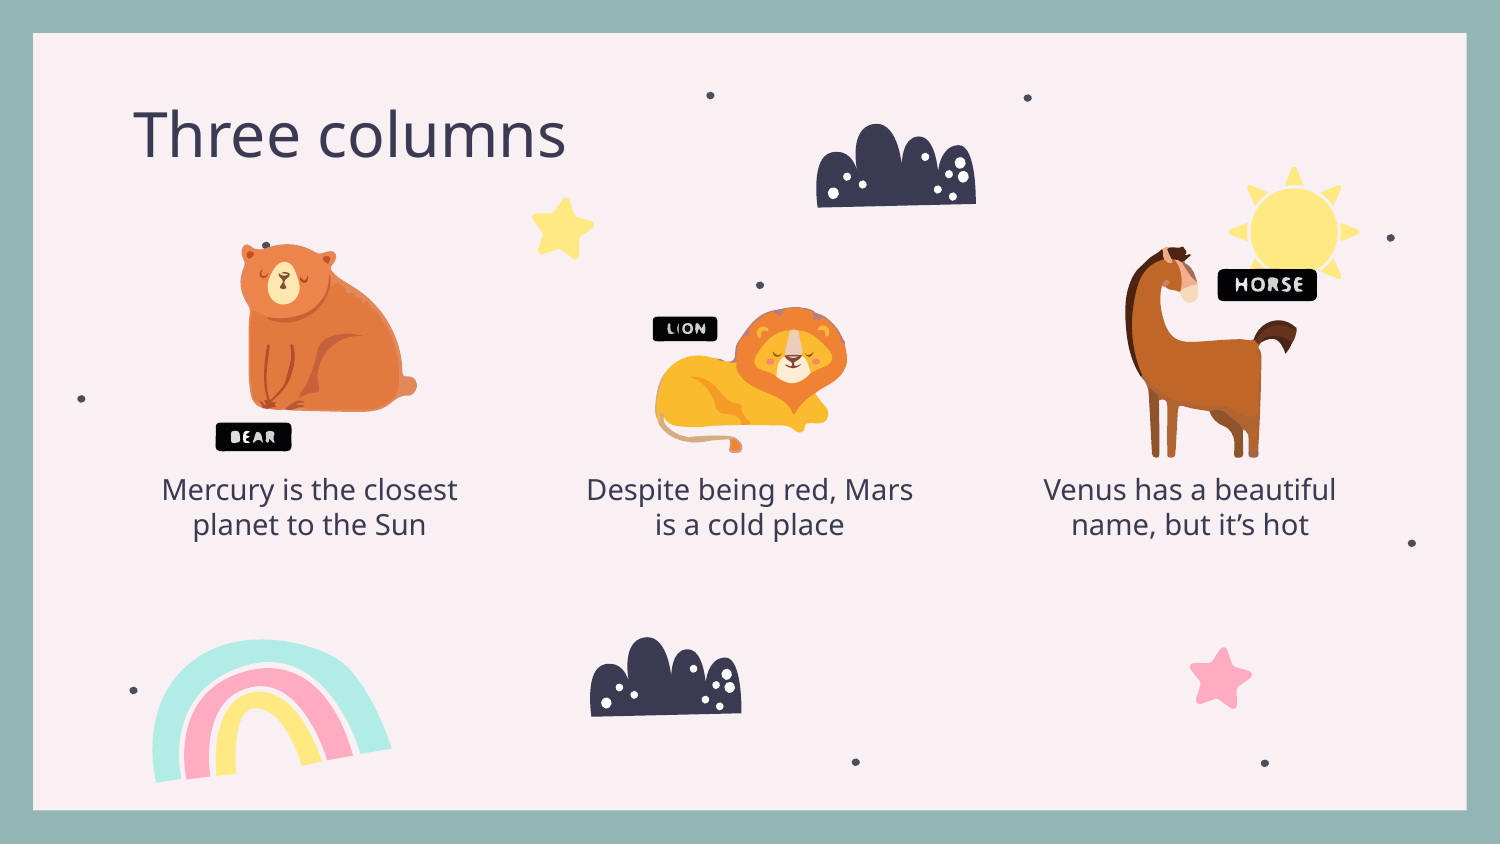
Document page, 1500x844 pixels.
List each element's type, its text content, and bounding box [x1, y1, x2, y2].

subtitle Venus has a beautiful name, but it’s hot [998, 456, 1382, 536]
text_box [1227, 166, 1361, 298]
subtitle Mercury is the closest planet to the Sun [118, 456, 502, 536]
text_box [1189, 647, 1252, 709]
title Three columns [118, 87, 1307, 178]
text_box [583, 636, 744, 717]
picture [214, 244, 418, 452]
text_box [135, 638, 388, 774]
picture [1124, 246, 1318, 458]
subtitle Despite being red, Mars is a cold place [558, 456, 942, 536]
picture [652, 306, 848, 454]
text_box [532, 197, 595, 260]
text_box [809, 123, 978, 208]
